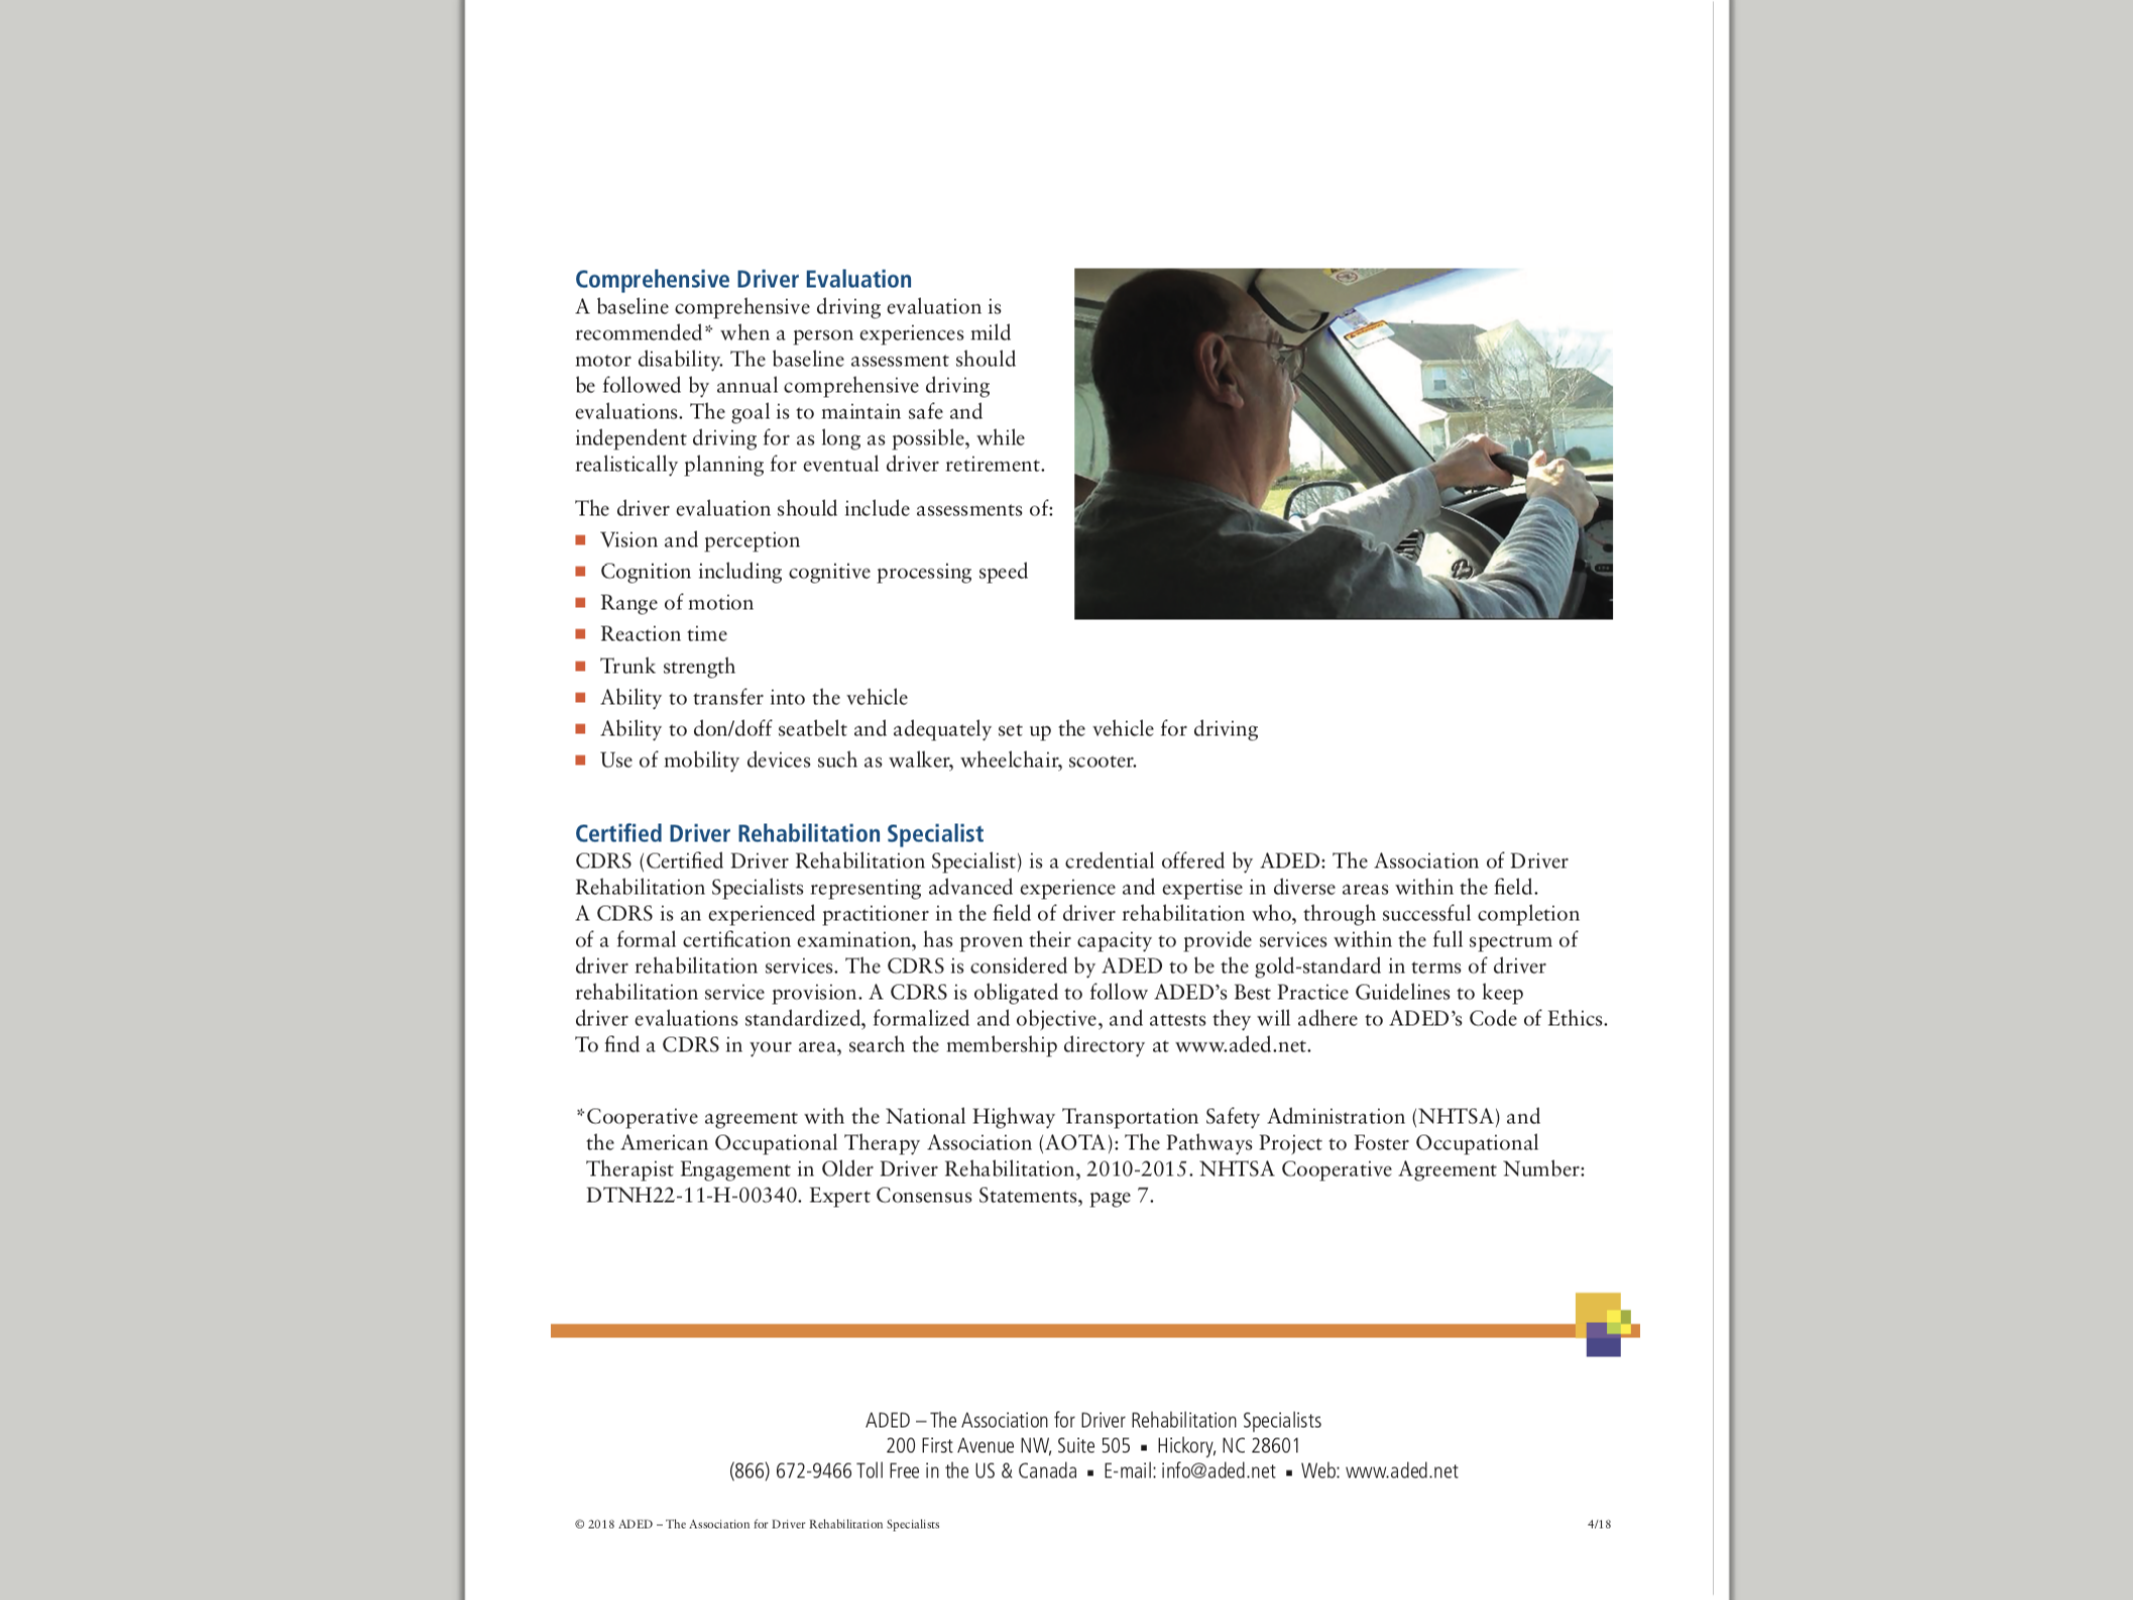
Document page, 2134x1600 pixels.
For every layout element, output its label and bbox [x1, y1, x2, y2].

picture [457, 0, 1737, 1600]
